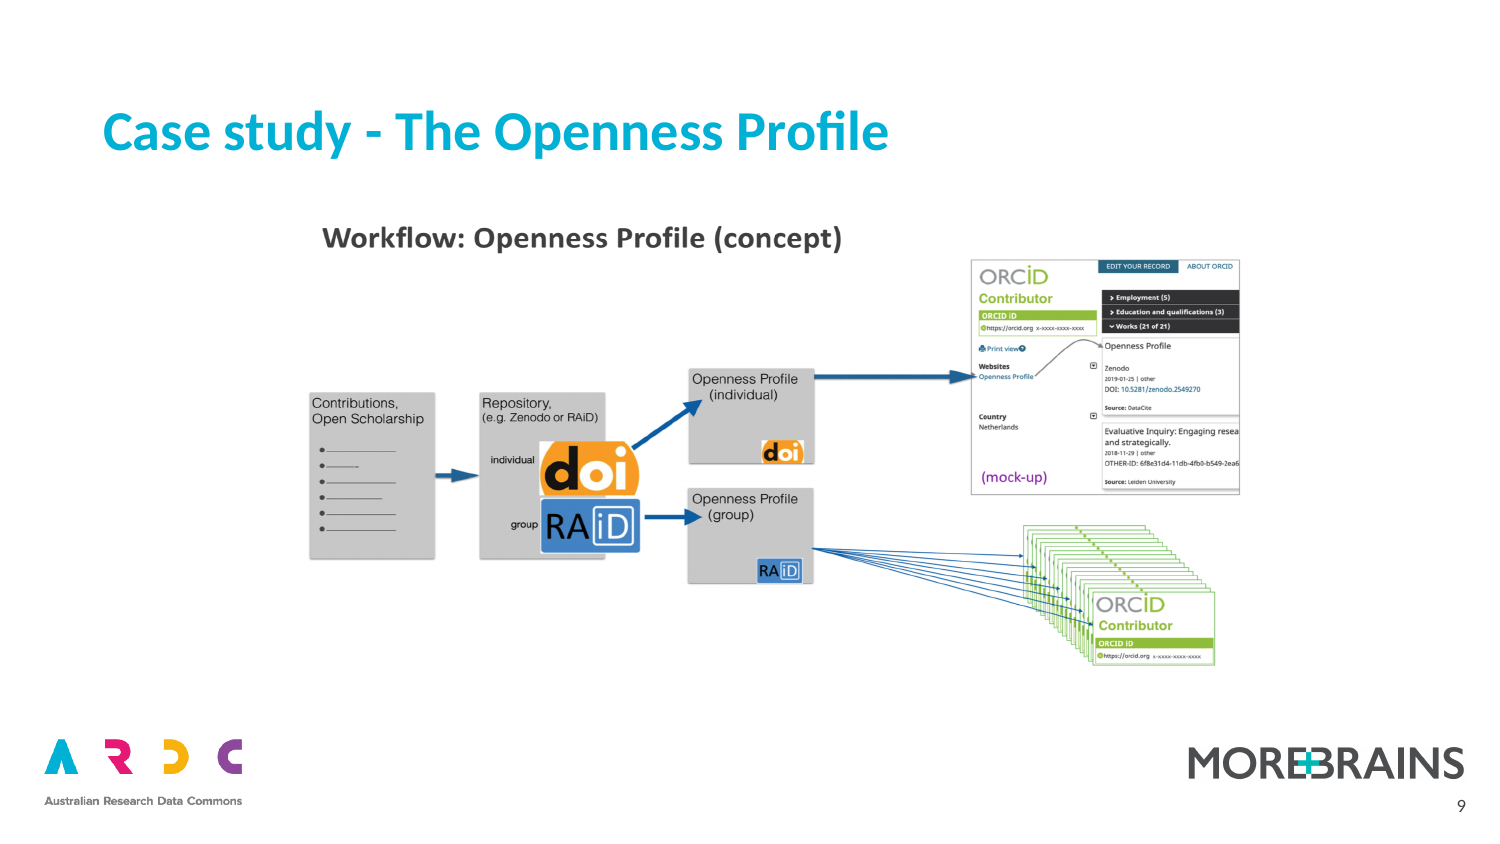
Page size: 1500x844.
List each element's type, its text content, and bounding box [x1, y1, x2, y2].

title Case study - The Openness Profile [103, 102, 1397, 242]
picture [287, 202, 1251, 686]
picture [44, 739, 242, 805]
slide_number ‹#› [1260, 782, 1478, 827]
picture [1187, 745, 1468, 783]
